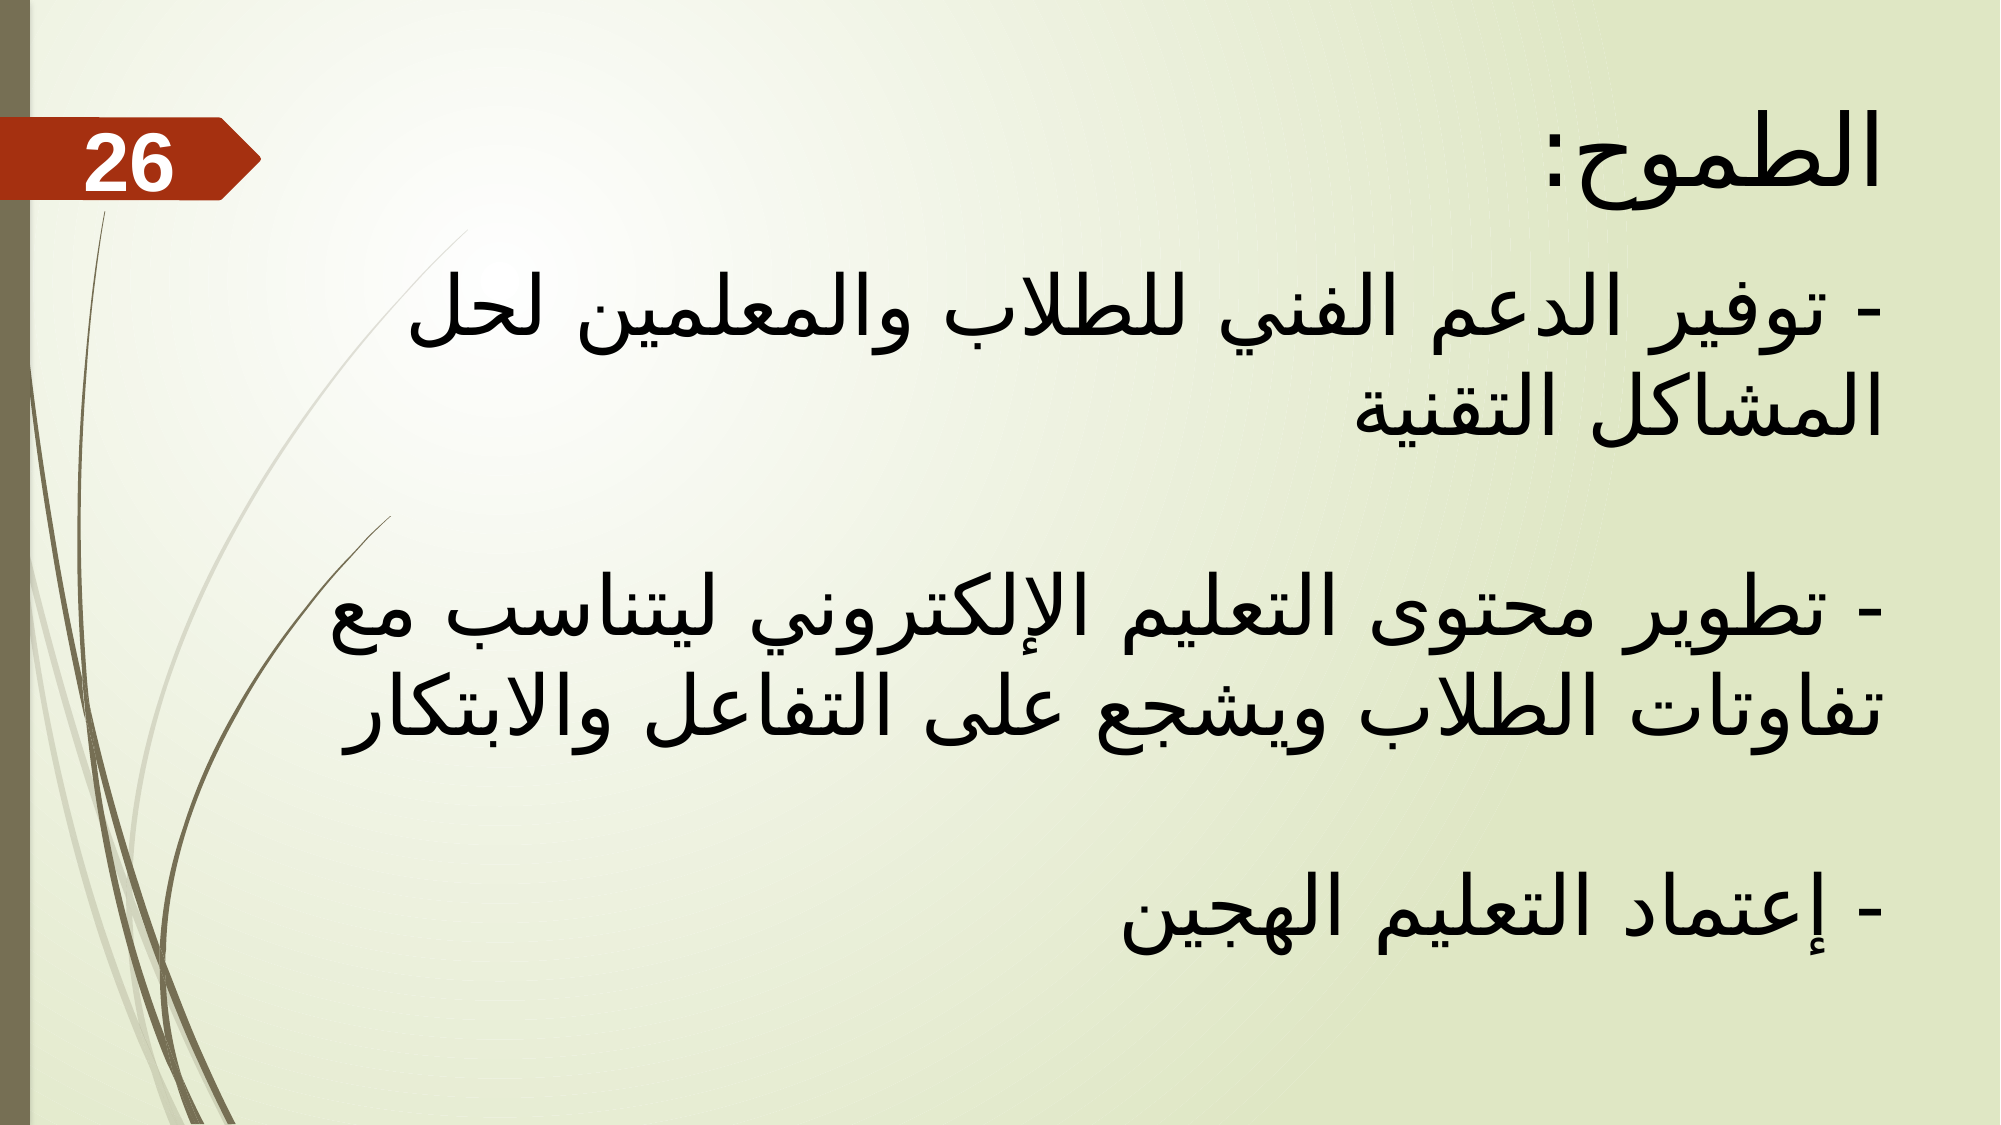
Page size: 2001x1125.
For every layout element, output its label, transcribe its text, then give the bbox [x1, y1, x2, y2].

text_box الطموح: - توفير الدعم الفني للطلاب والمعلمين لحل المشاكل التقنية - تطوير محتوى التعليم الإلكتروني ليتناسب مع تفاوتات الطلاب ويشجع على التفاعل والابتكار - إعتماد التعليم الهجين [167, 79, 1902, 960]
text_box 26 [68, 100, 192, 216]
